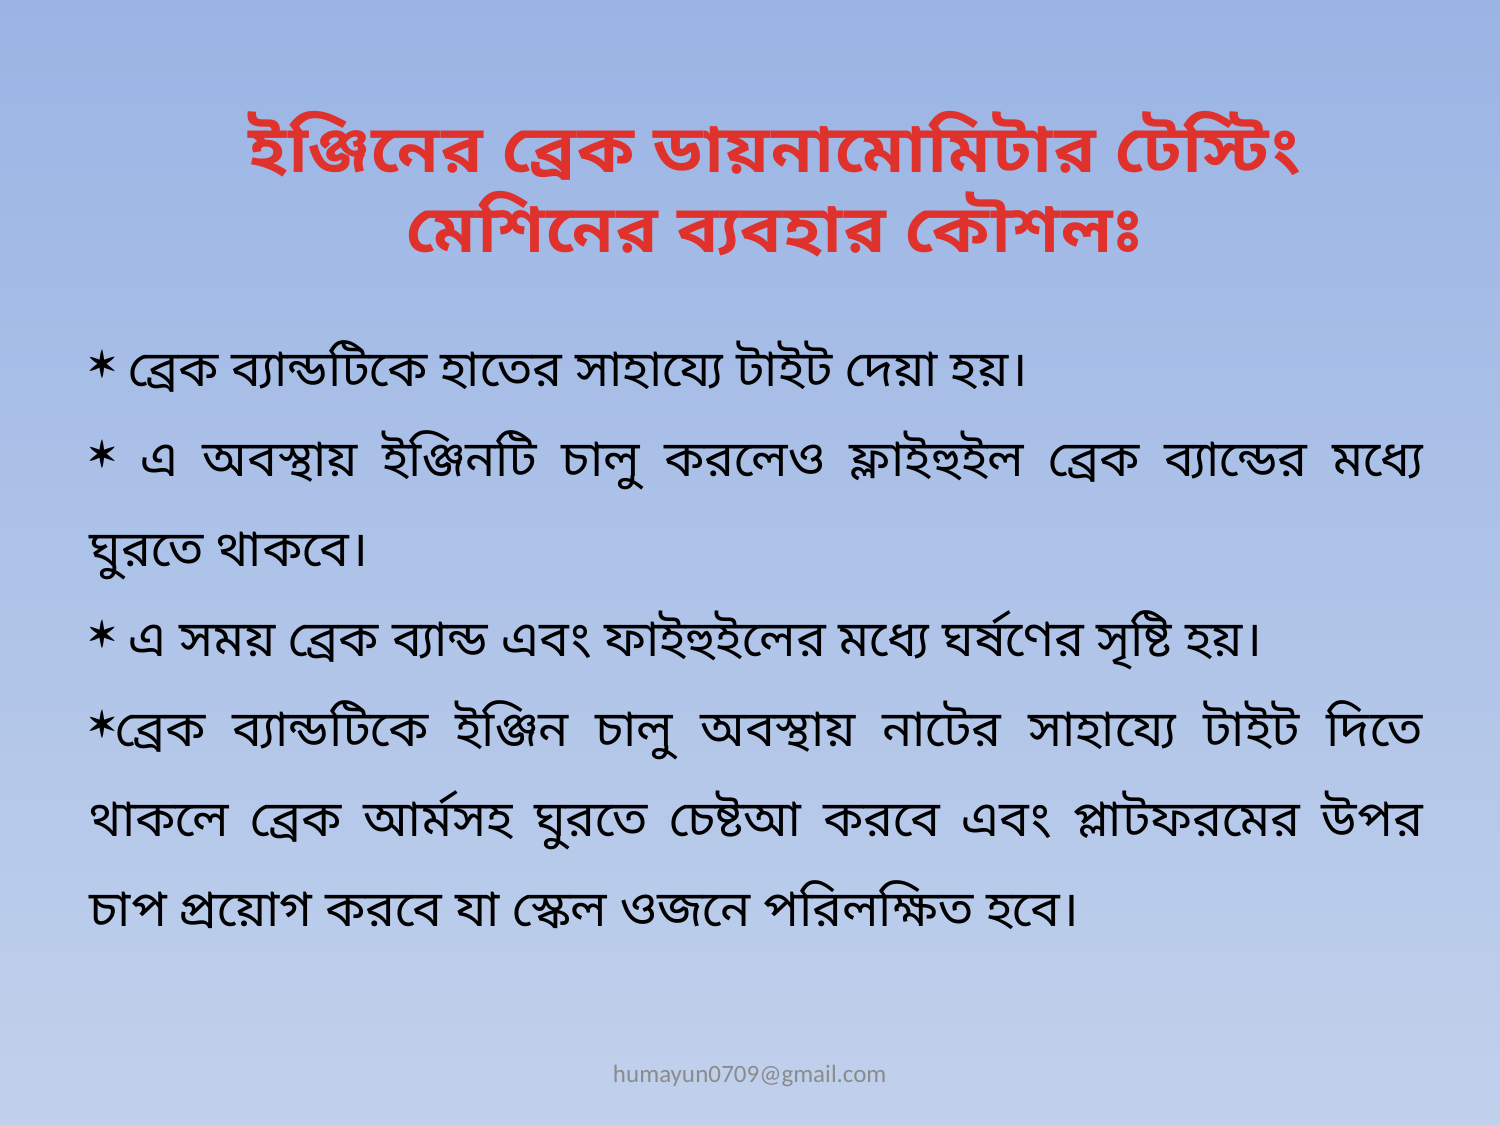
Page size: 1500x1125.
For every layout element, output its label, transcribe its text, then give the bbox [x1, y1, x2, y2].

footer humayun0709@gmail.com [512, 1042, 988, 1103]
text_box ব্রেক ব্যান্ডটিকে হাতের সাহায্যে টাইট দেয়া হয়। এ অবস্থায় ইঞ্জিনটি চালু করলেও ফ্লাইহুইল ব্রেক ব্যান্ডের মধ্যে ঘুরতে থাকবে। এ সময় ব্রেক ব্যান্ড এবং ফাইহুইলের মধ্যে ঘর্ষণের সৃষ্টি হয়। ব্রেক ব্যান্ডটিকে ইঞ্জিন চালু অবস্থায় নাটের সাহায্যে টাইট দিতে থাকলে ব্রেক আর্মসহ ঘুরতে চেষ্টআ করবে এবং প্লাটফরমের উপর চাপ প্রয়োগ করবে যা স্কেল ওজনে পরিলক্ষিত হবে। [74, 298, 1438, 944]
text_box ইঞ্জিনের ব্রেক ডায়নামোমিটার টেস্টিং মেশিনের ব্যবহার কৌশলঃ [137, 98, 1413, 274]
